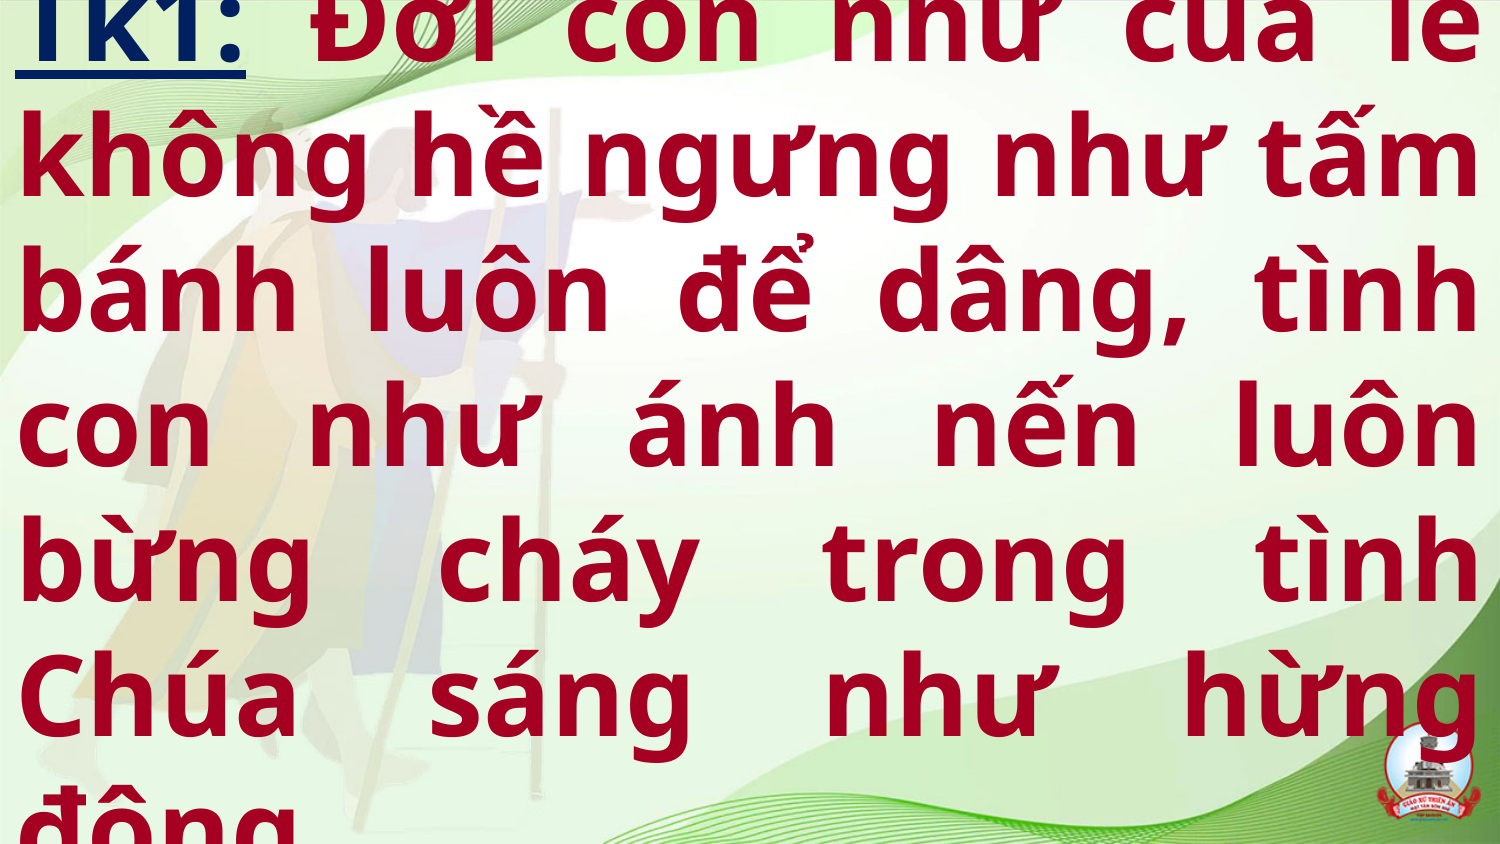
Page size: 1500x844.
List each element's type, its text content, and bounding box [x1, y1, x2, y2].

title Tk1: Đời con như của lễ không hề ngưng như tấm bánh luôn để dâng, tình con như ánh nến luôn bừng cháy trong tình Chúa sáng như hừng đông. [0, 0, 1500, 844]
